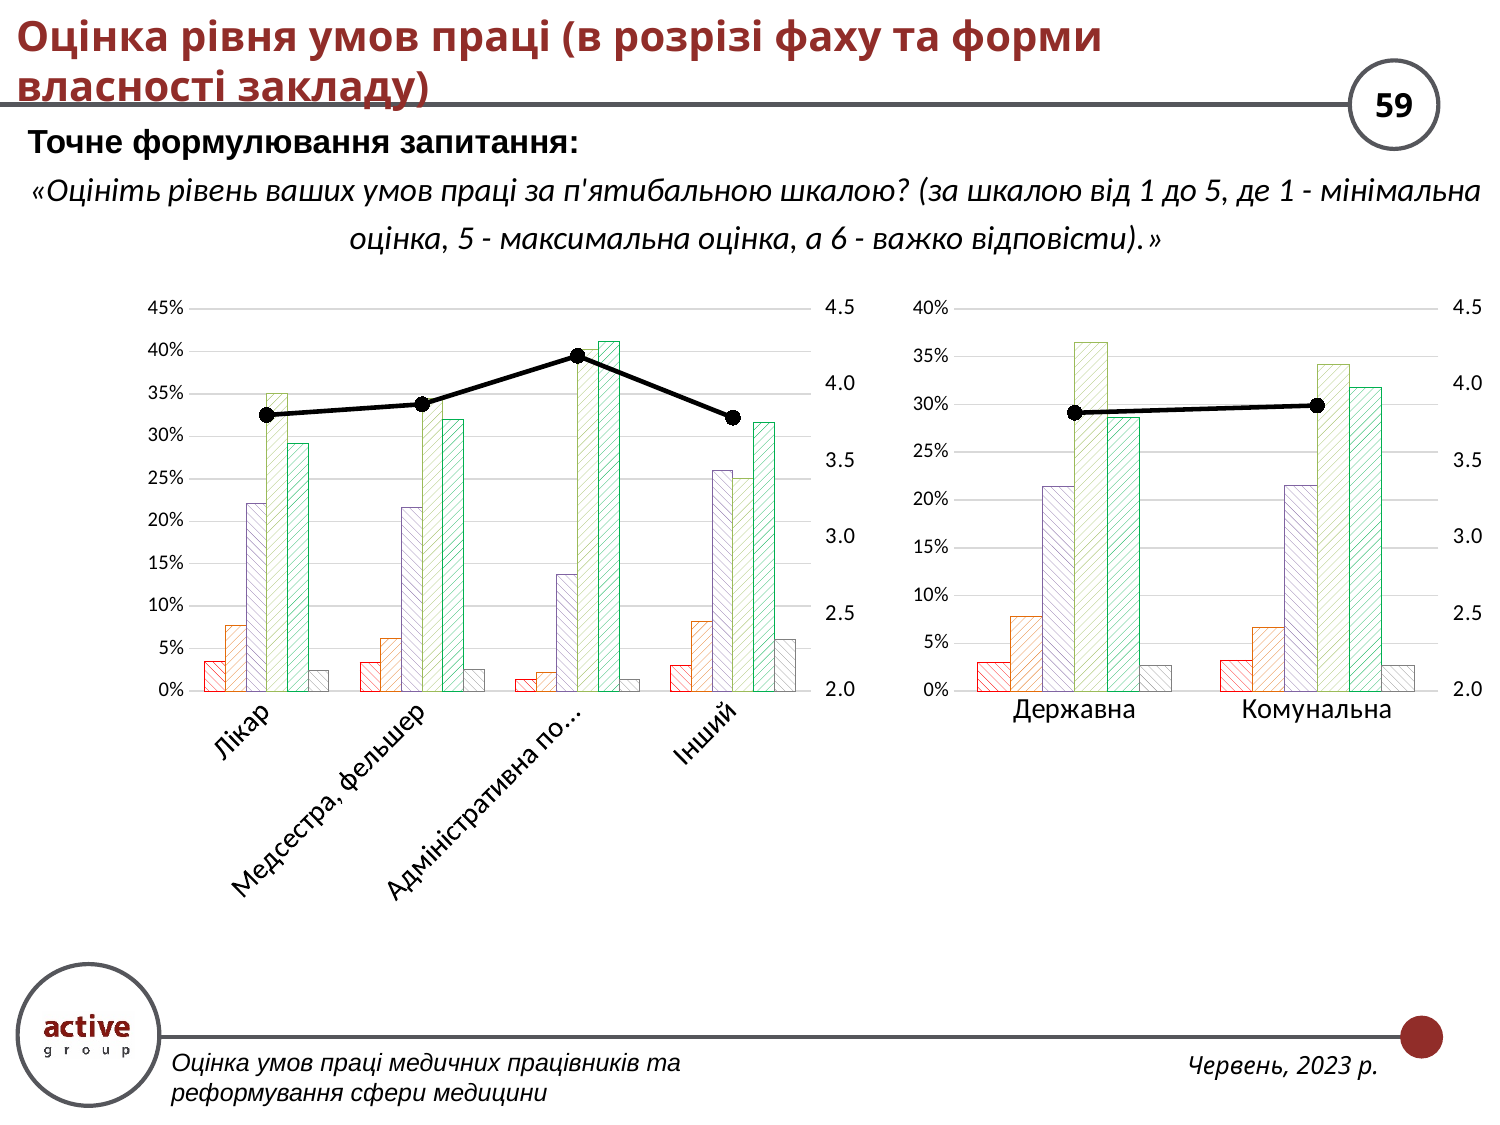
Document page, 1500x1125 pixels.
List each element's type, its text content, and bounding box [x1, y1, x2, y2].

chart [3, 278, 1484, 929]
text_box Точне формулювання запитання: «Оцініть рівень ваших умов праці за п'ятибальною шкалою? (за шкалою від 1 до 5, де 1 - мінімальна оцінка, 5 - максимальна оцінка, а 6 - важко відповісти).» [12, 105, 1500, 264]
picture [42, 1011, 135, 1059]
title Оцінка рівня умов праці (в розрізі фаху та форми власності закладу) [0, 18, 1337, 100]
